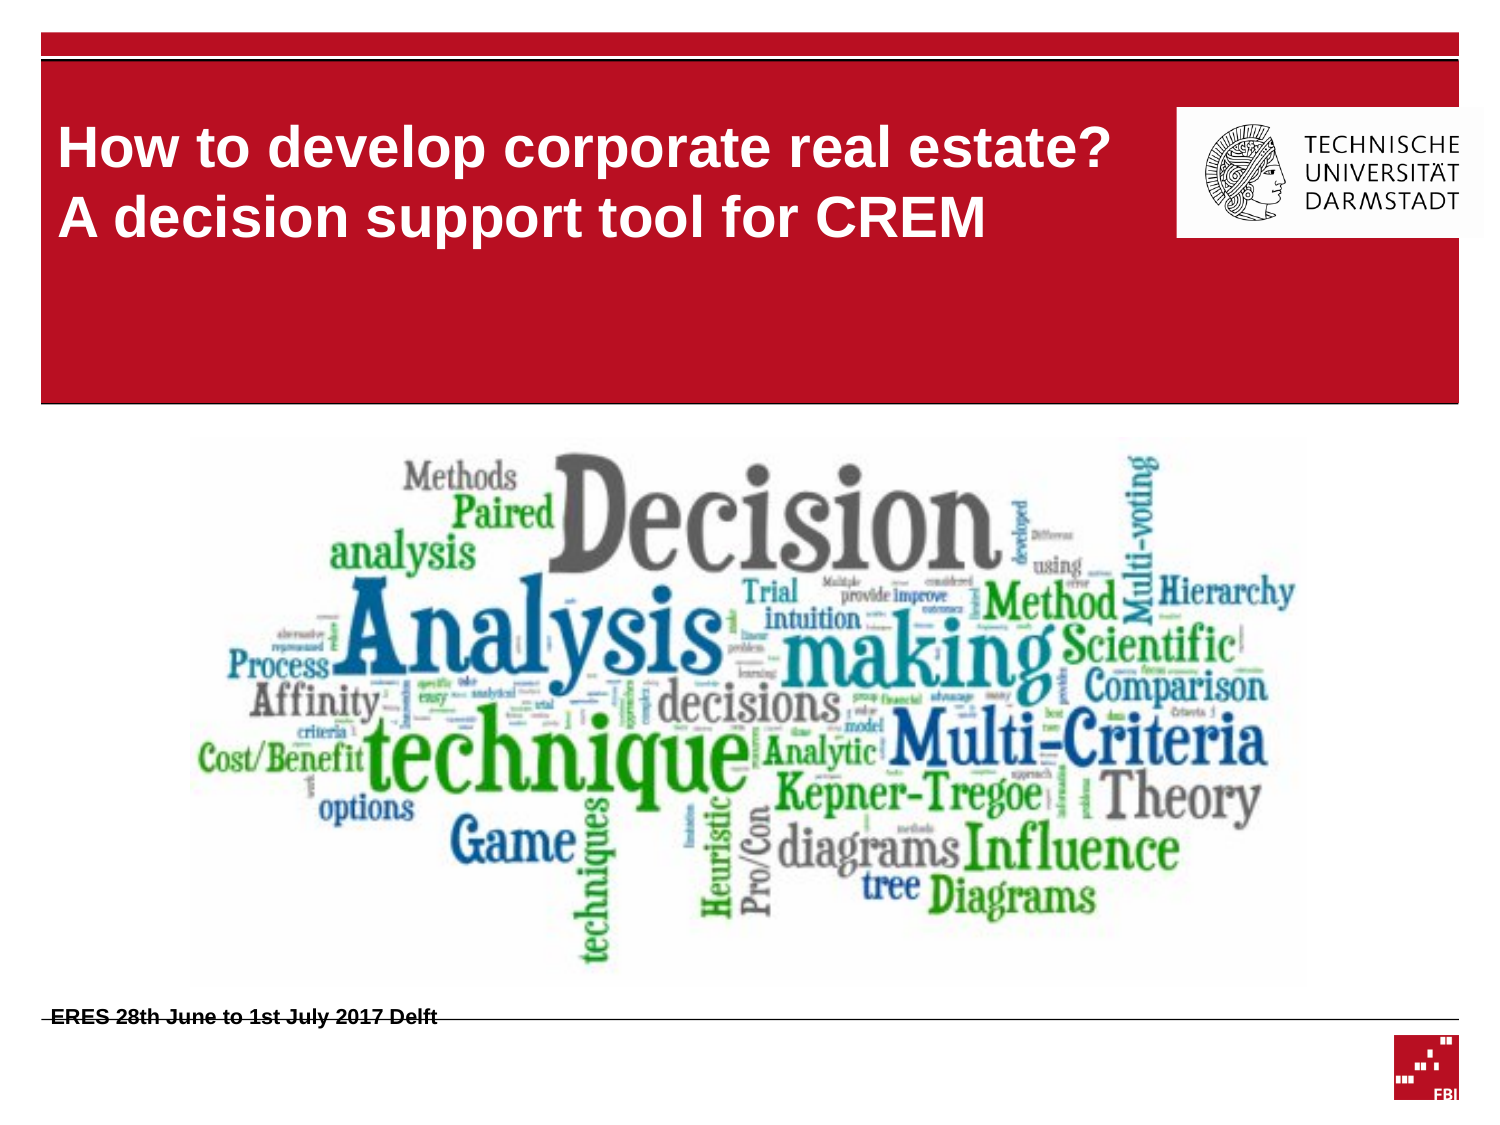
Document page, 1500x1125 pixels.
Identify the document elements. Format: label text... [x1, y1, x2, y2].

picture [189, 437, 1307, 987]
text_box ERES 28th June to 1st July 2017 Delft [35, 945, 1396, 1037]
picture [1178, 107, 1484, 238]
picture [1394, 1035, 1459, 1100]
title How to develop corporate real estate? A decision support tool for CREM [57, 77, 1178, 350]
